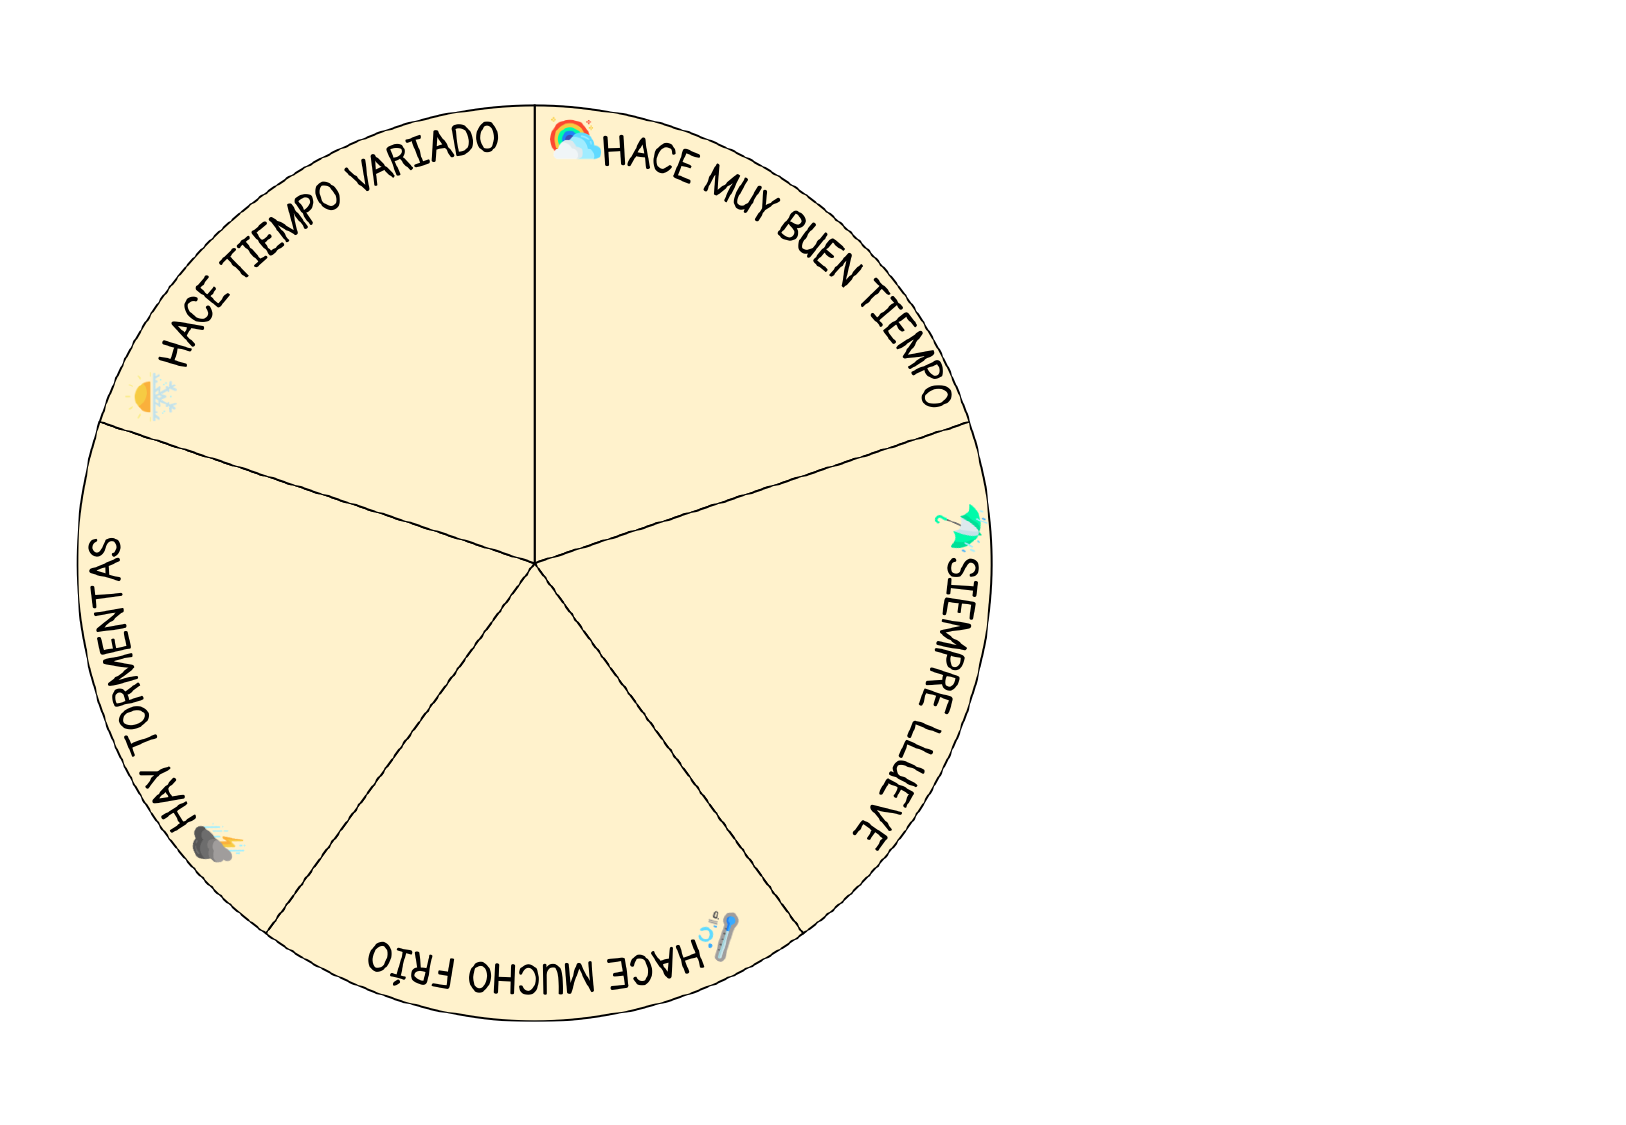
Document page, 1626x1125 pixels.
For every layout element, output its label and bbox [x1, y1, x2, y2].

picture [0, 85, 1213, 1040]
